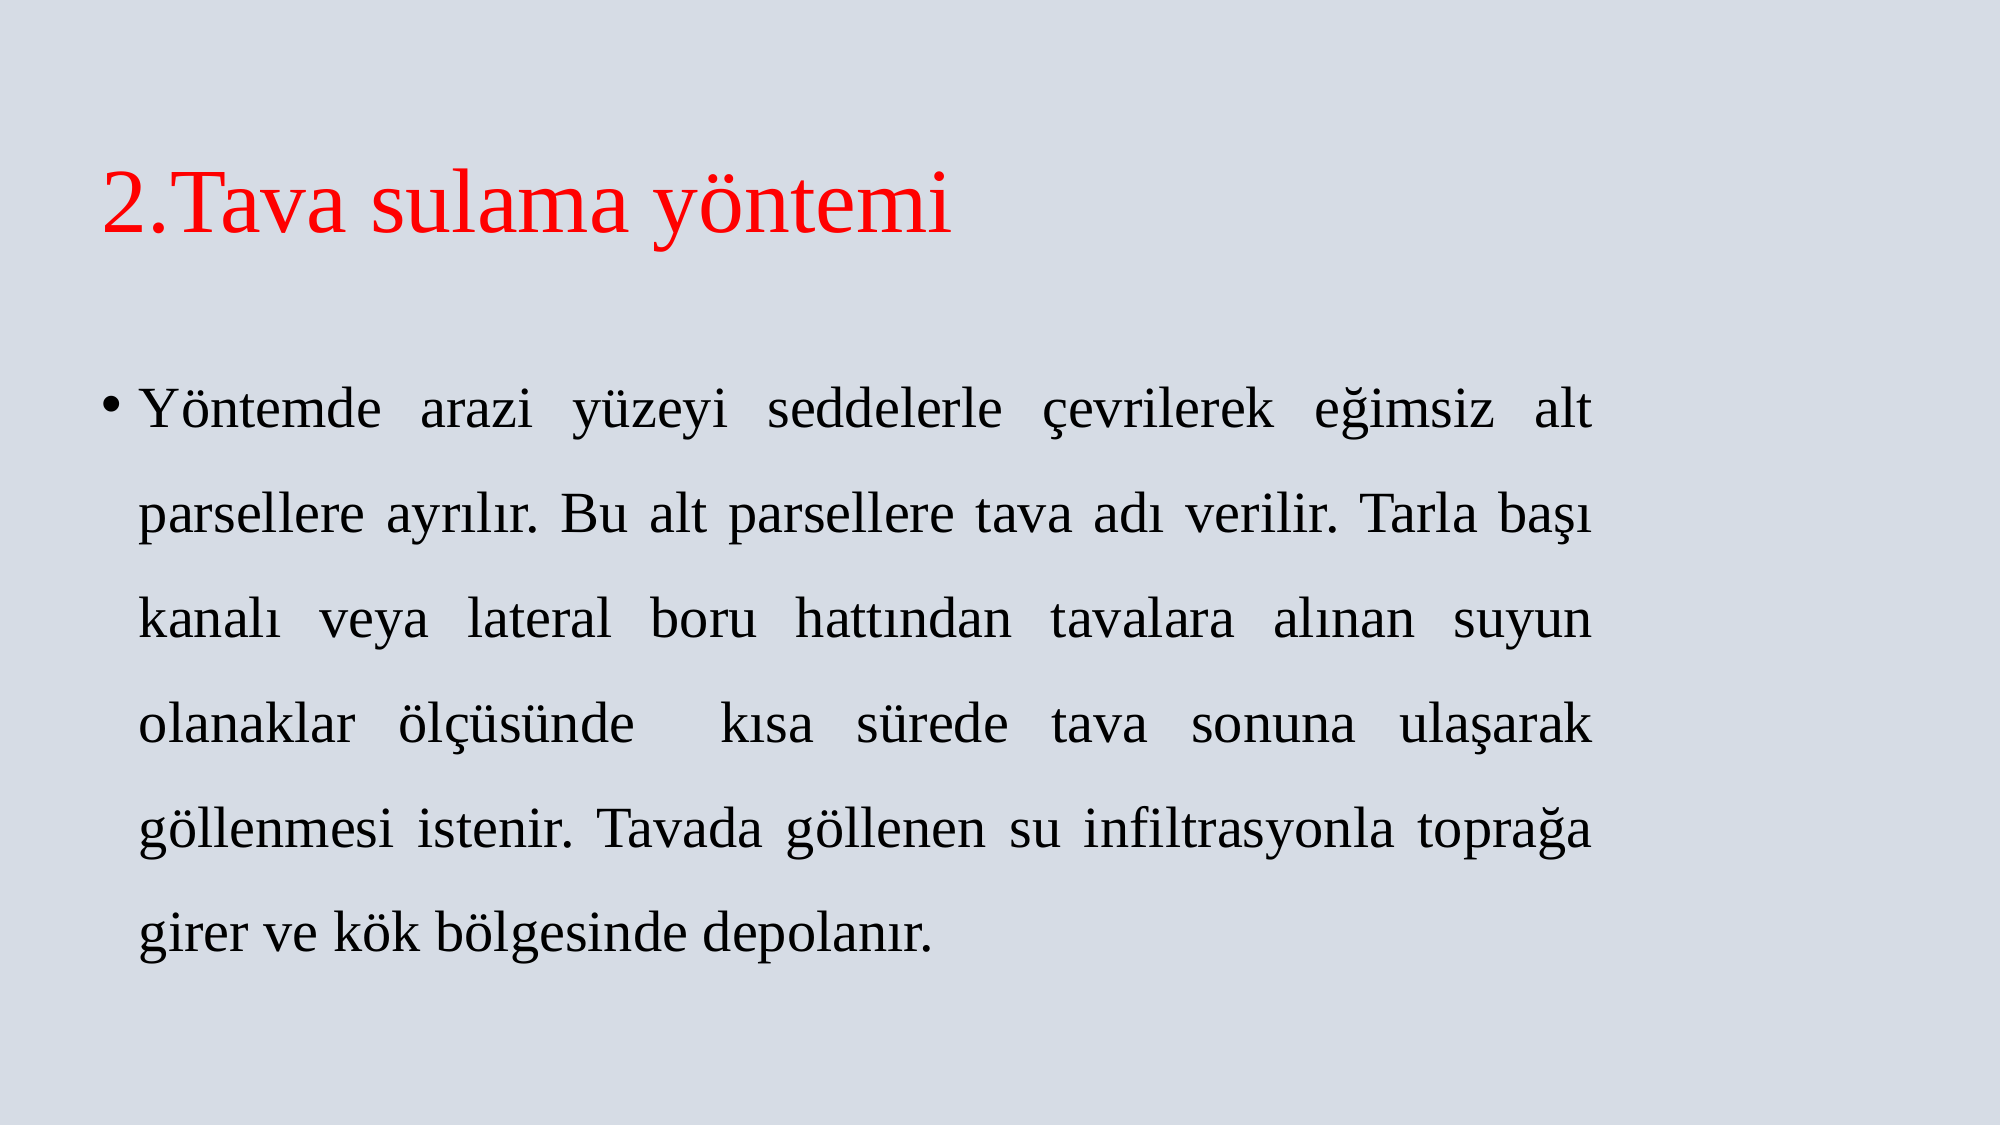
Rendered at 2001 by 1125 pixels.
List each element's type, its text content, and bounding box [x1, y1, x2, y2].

list Yöntemde arazi yüzeyi seddelerle çevrilerek eğimsiz alt parsellere ayrılır. Bu alt parsellere tava adı verilir. Tarla başı kanalı veya lateral boru hattından tavalara alınan suyun olanaklar ölçüsünde kısa sürede tava sonuna ulaşarak göllenmesi istenir. Tavada göllenen su infiltrasyonla toprağa girer ve kök bölgesinde depolanır. [86, 326, 1609, 1034]
title 2.Tava sulama yöntemi [86, 79, 1487, 326]
